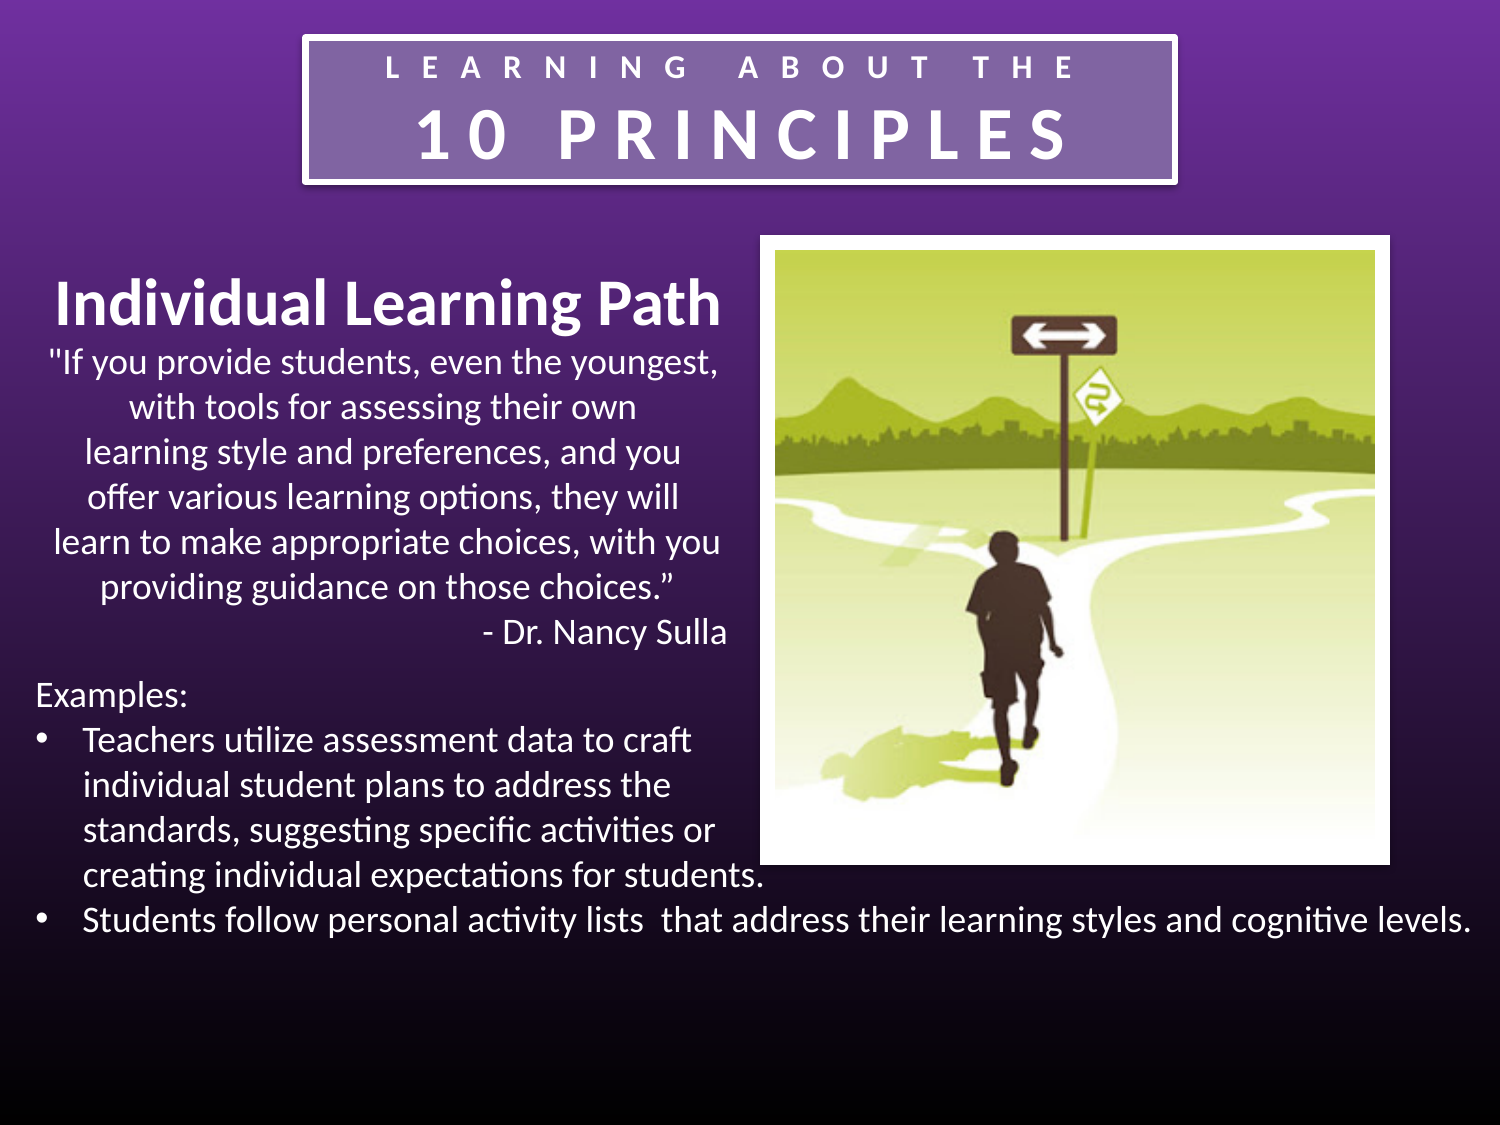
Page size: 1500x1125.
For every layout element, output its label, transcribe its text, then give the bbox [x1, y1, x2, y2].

picture [774, 249, 1376, 851]
text_box L E A R N I N G A B O U T T H E 1 0 P R I N C I P L E S [302, 34, 1178, 185]
text_box "If you provide students, even the youngest, with tools for assessing their own learning style and preferences, and you offer various learning options, they will learn to make appropriate choices, with you providing guidance on those choices.” - Dr. Nancy Sulla [32, 329, 743, 659]
text_box Individual Learning Path [40, 251, 739, 329]
text_box Examples: Teachers utilize assessment data to craft individual student plans to address the standards, suggesting specific activities or creating individual expectations for students. Students follow personal activity lists that address their learning styles and cognitive levels. [20, 662, 1490, 948]
